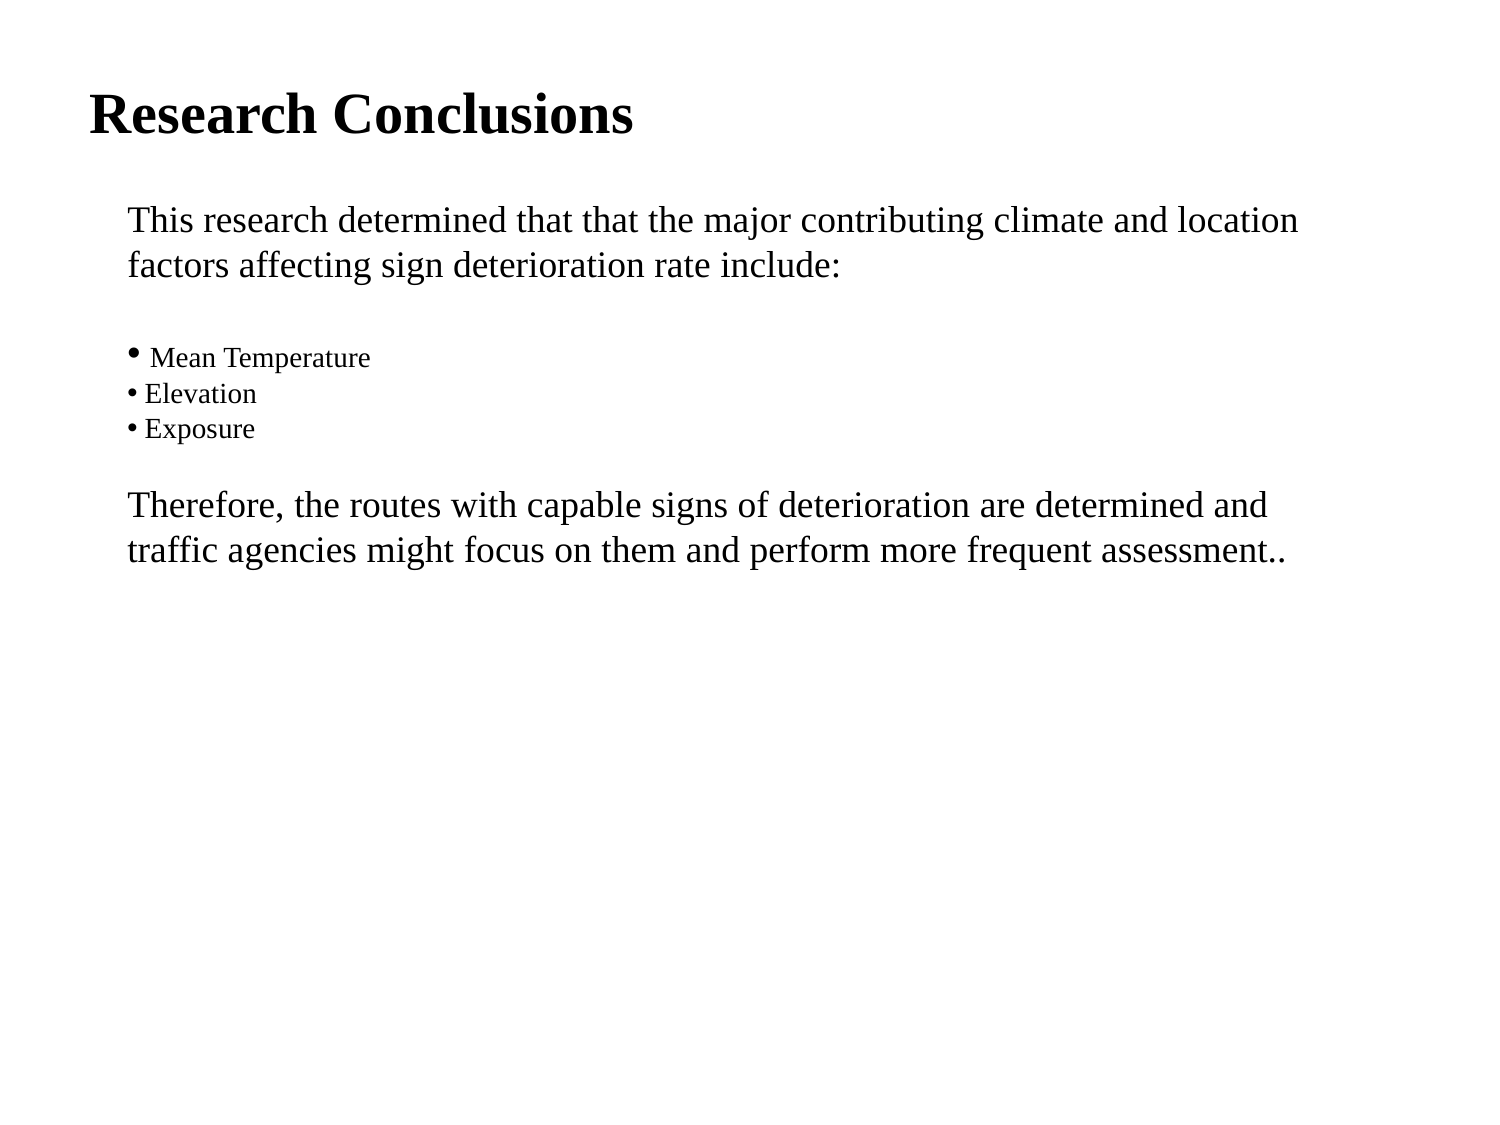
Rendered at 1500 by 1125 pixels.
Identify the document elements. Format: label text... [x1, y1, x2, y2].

text_box This research determined that that the major contributing climate and location factors affecting sign deterioration rate include: Mean Temperature Elevation Exposure Therefore, the routes with capable signs of deterioration are determined and traffic agencies might focus on them and perform more frequent assessment.. [112, 187, 1325, 792]
title Research Conclusions [75, 45, 700, 175]
